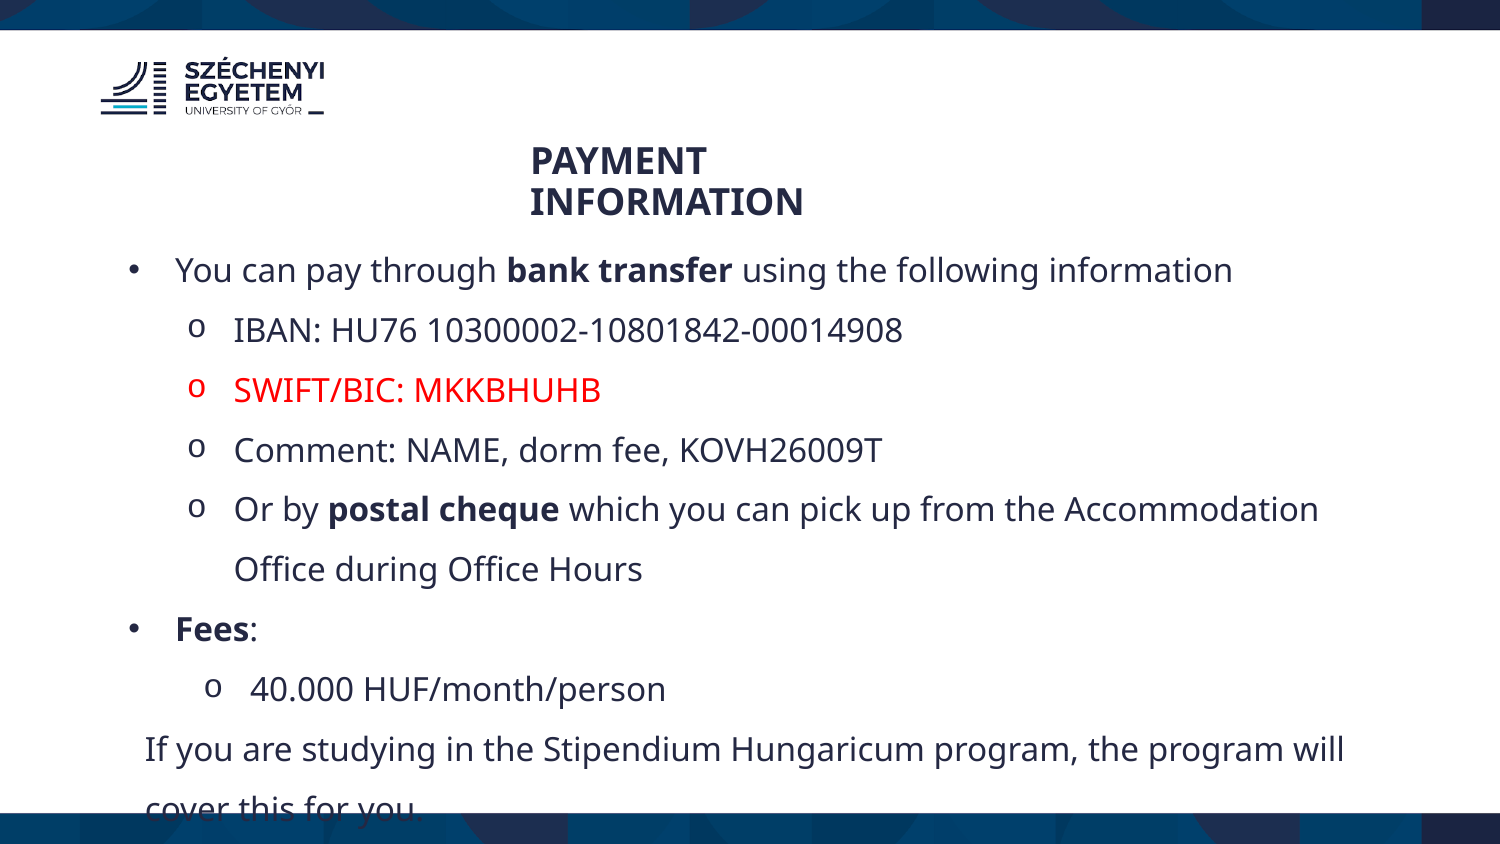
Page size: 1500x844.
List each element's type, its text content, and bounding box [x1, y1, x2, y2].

list PAYMENT Information [515, 134, 985, 182]
text_box You can pay through bank transfer using the following information IBAN: HU76 10300002-10801842-00014908 SWIFT/BIC: MKKBHUHB Comment: NAME, dorm fee, KOVH26009T Or by postal cheque which you can pick up from the Accommodation Office during Office Hours Fees: 40.000 HUF/month/person If you are studying in the Stipendium Hungaricum program, the program will cover this for you. [113, 221, 1387, 836]
picture [0, 0, 1500, 844]
